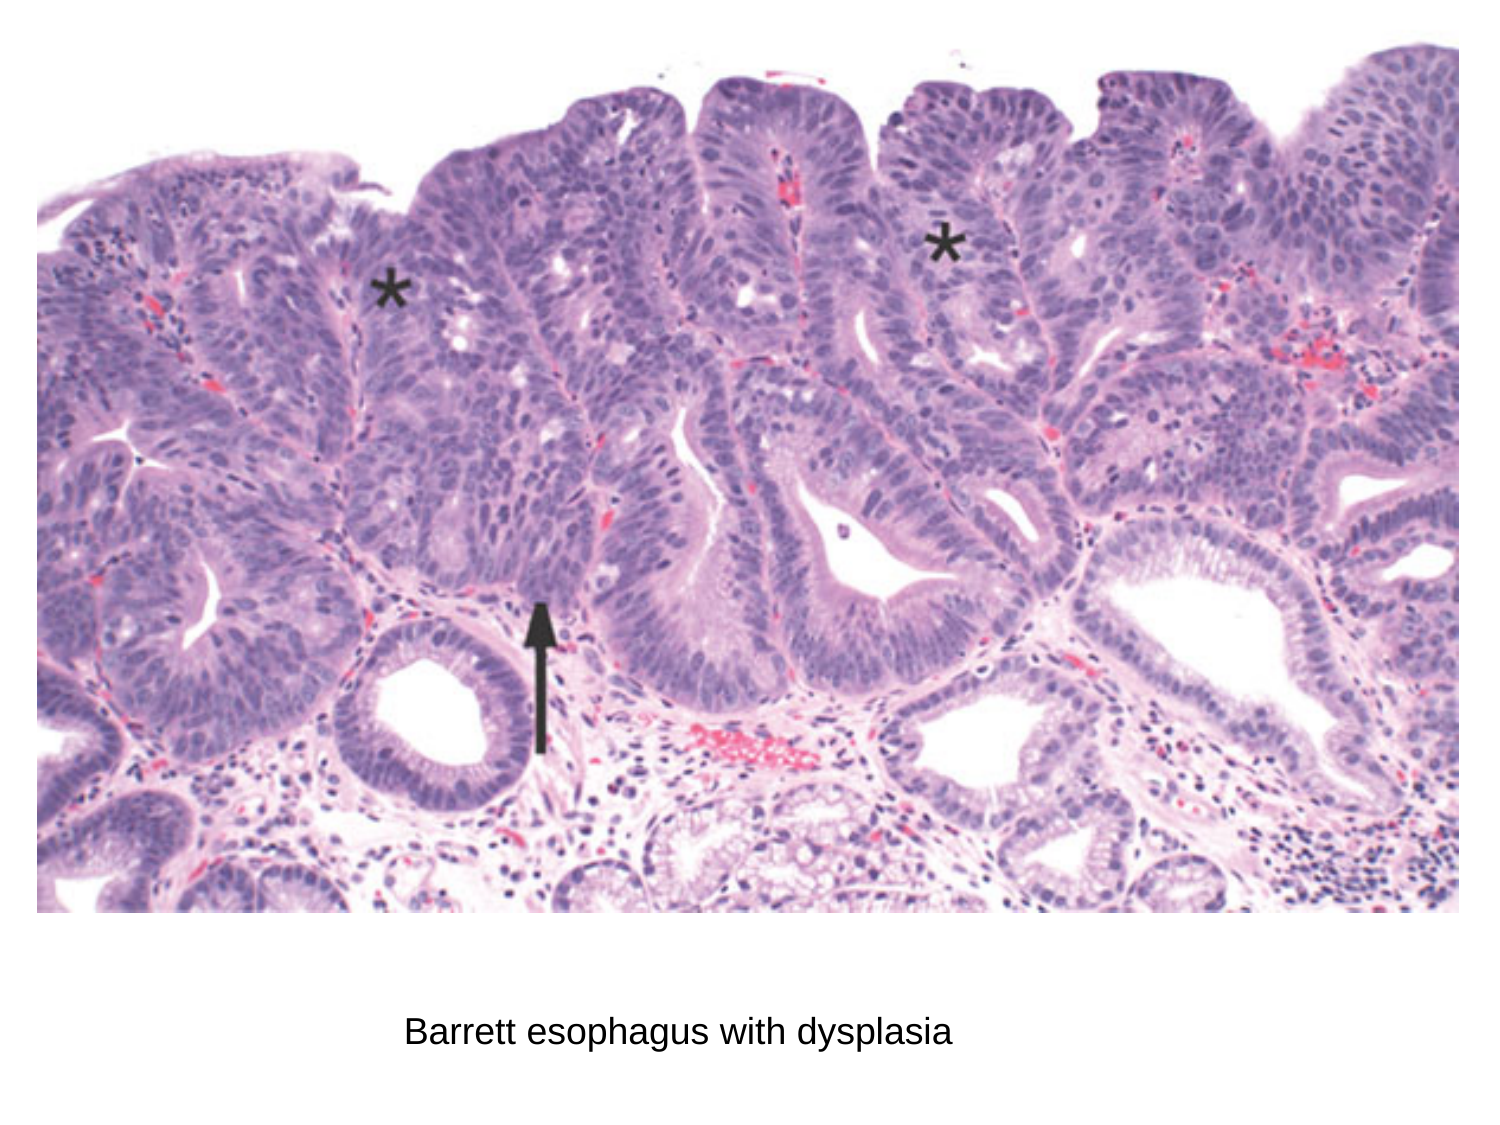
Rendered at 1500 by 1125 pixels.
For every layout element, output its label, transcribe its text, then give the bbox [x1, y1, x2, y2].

picture [37, 12, 1459, 913]
text_box Barrett esophagus with dysplasia [389, 999, 968, 1060]
